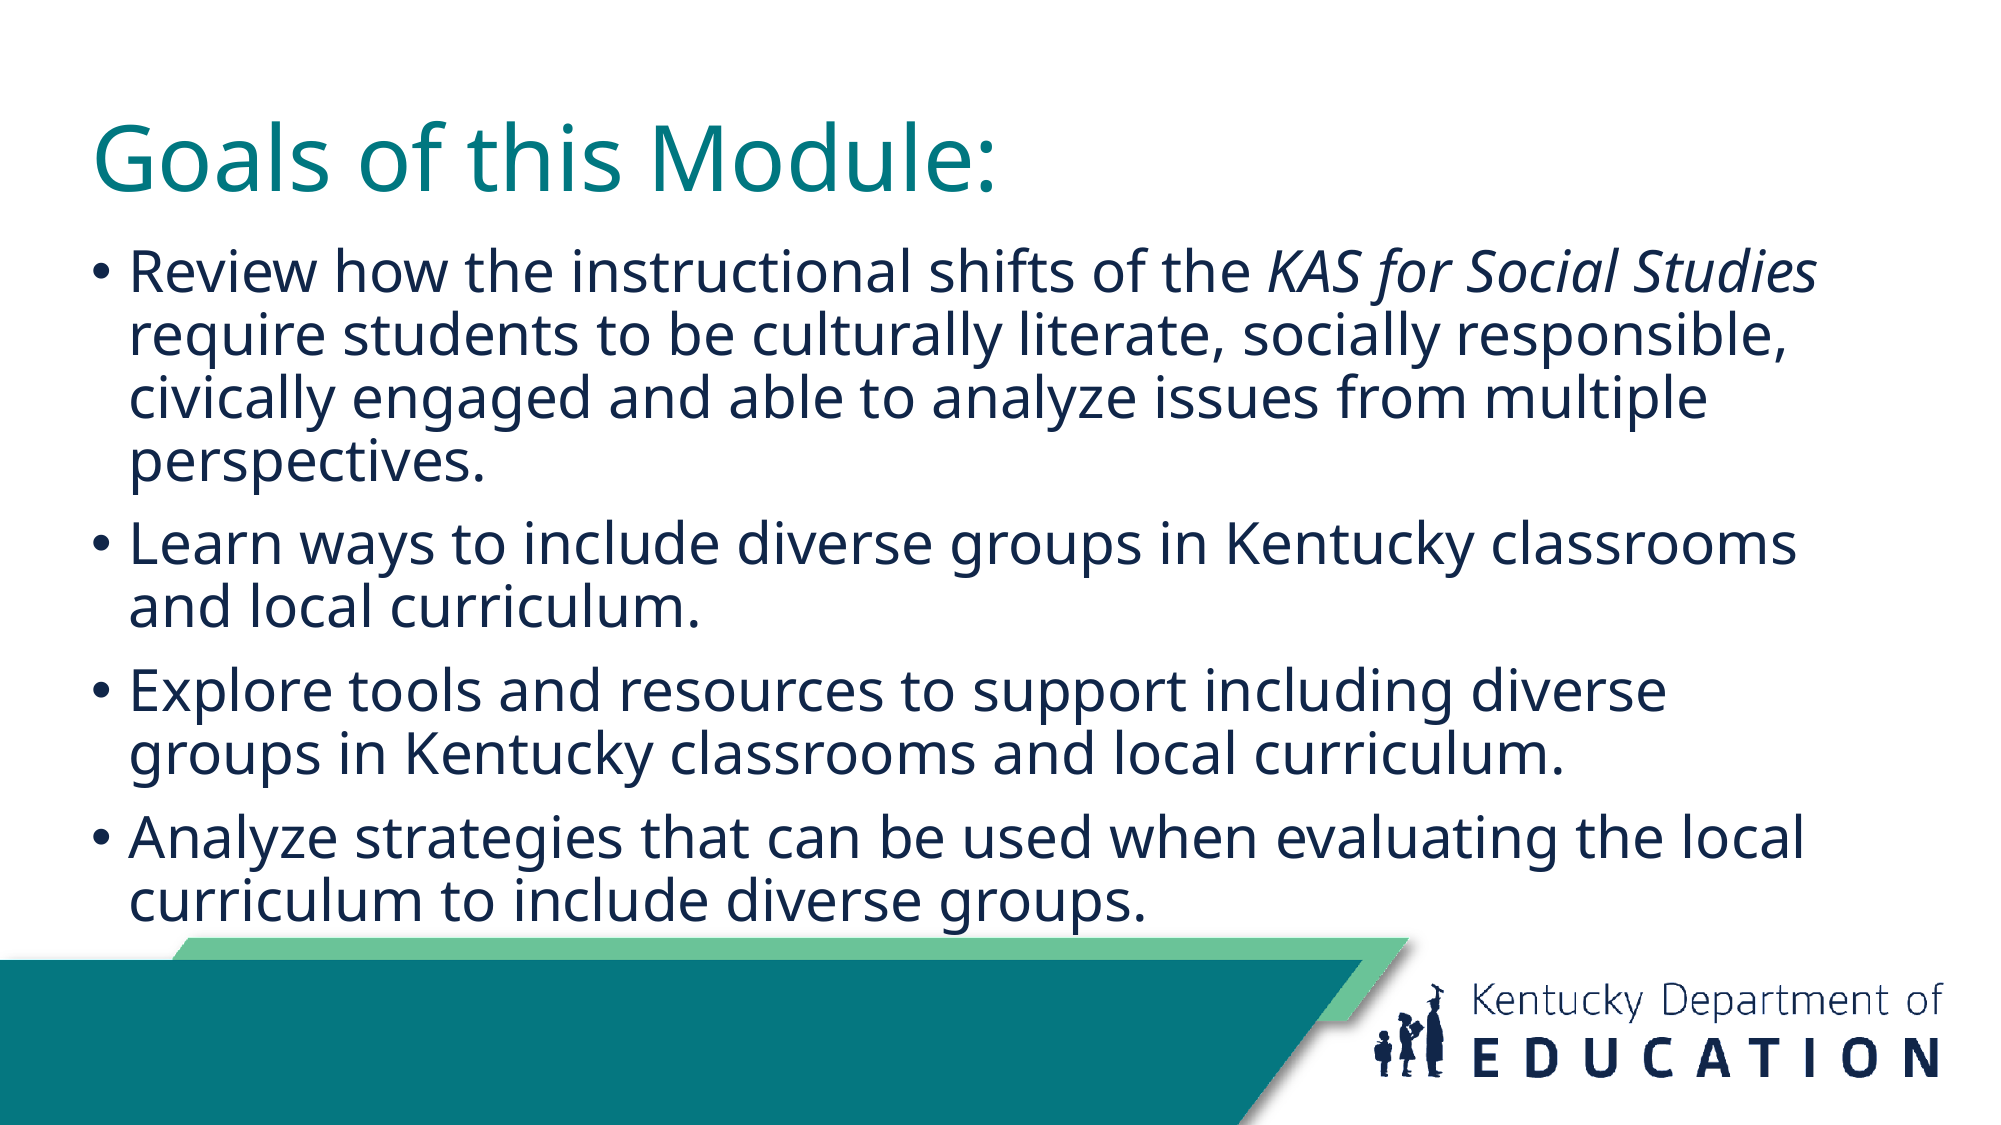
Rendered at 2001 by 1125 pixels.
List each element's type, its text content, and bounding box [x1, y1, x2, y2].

list Review how the instructional shifts of the KAS for Social Studies require students to be culturally literate, socially responsible, civically engaged and able to analyze issues from multiple perspectives. Learn ways to include diverse groups in Kentucky classrooms and local curriculum. Explore tools and resources to support including diverse groups in Kentucky classrooms and local curriculum. Analyze strategies that can be used when evaluating the local curriculum to include diverse groups. [76, 234, 1844, 891]
title Goals of this Module: [76, 53, 1753, 234]
picture [0, 0, 2001, 1125]
